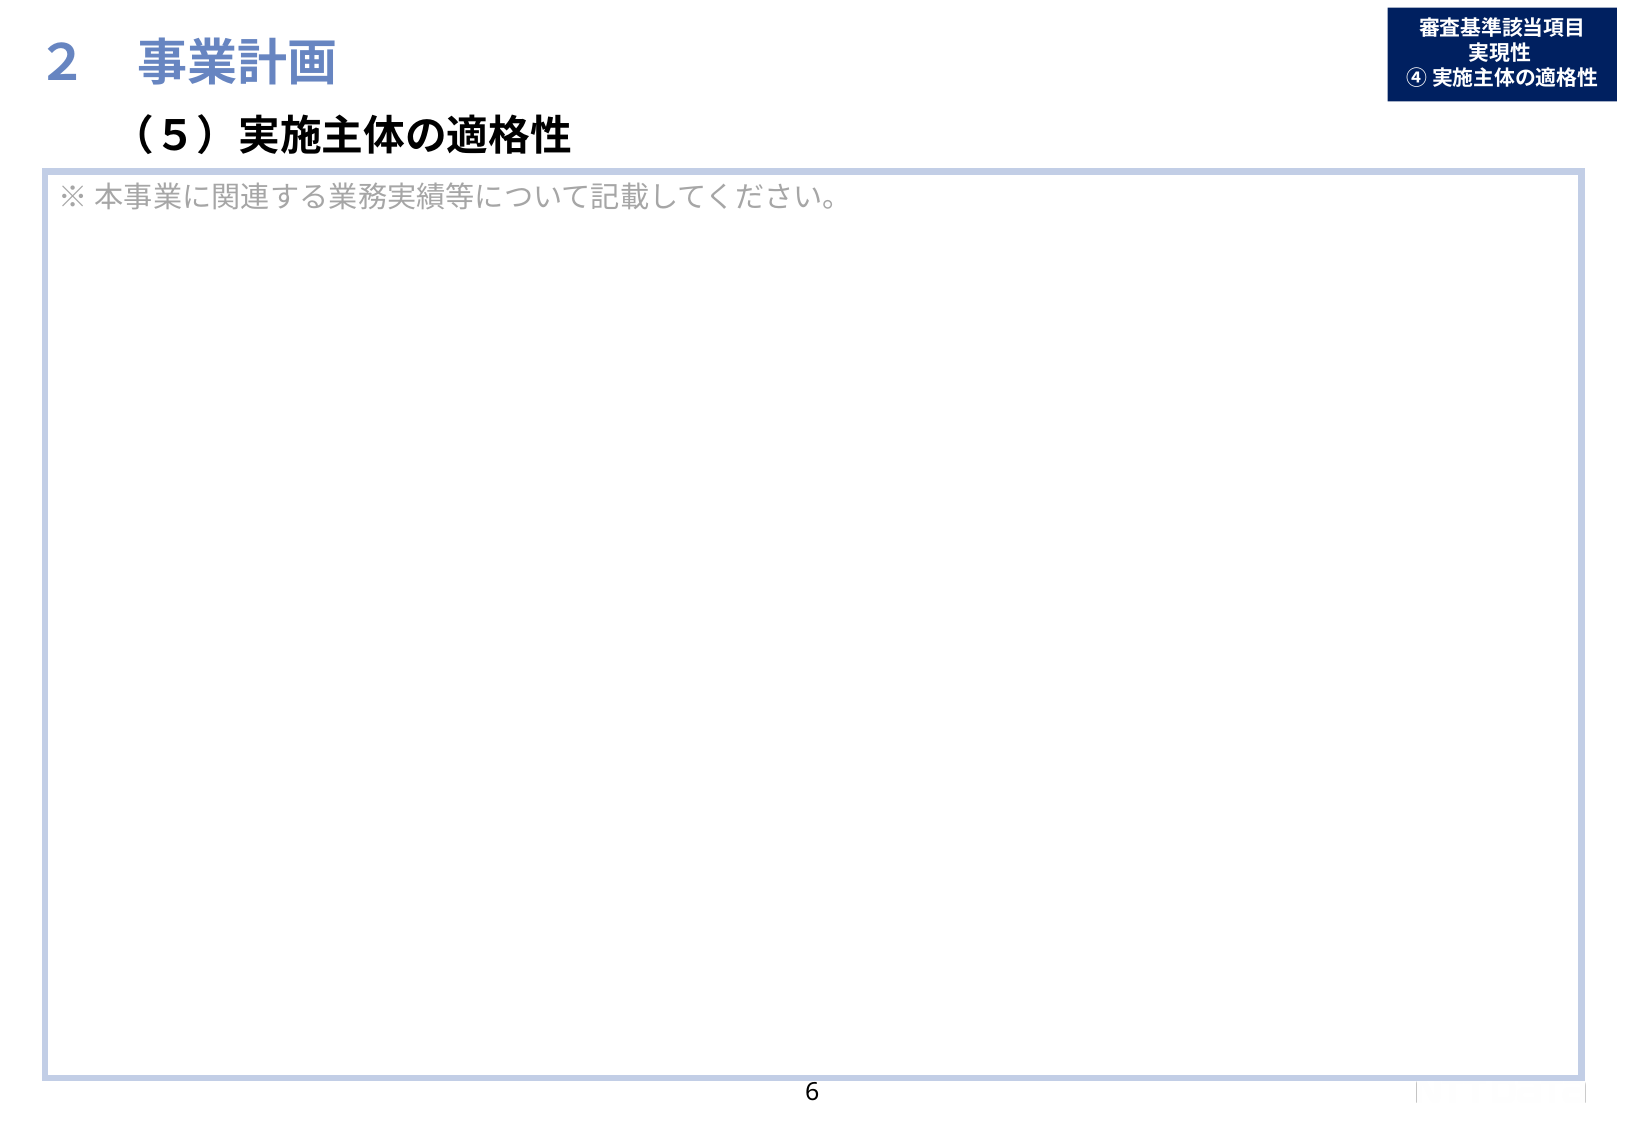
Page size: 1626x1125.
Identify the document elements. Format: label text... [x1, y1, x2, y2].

picture [1404, 1066, 1598, 1115]
text_box 審査基準該当項目 実現性 ④実施主体の適格性 [1386, 7, 1618, 102]
title ２ 事業計画 [22, 0, 1602, 119]
text_box （５）実施主体の適格性 [98, 101, 1527, 170]
text_box [44, 170, 1583, 1079]
